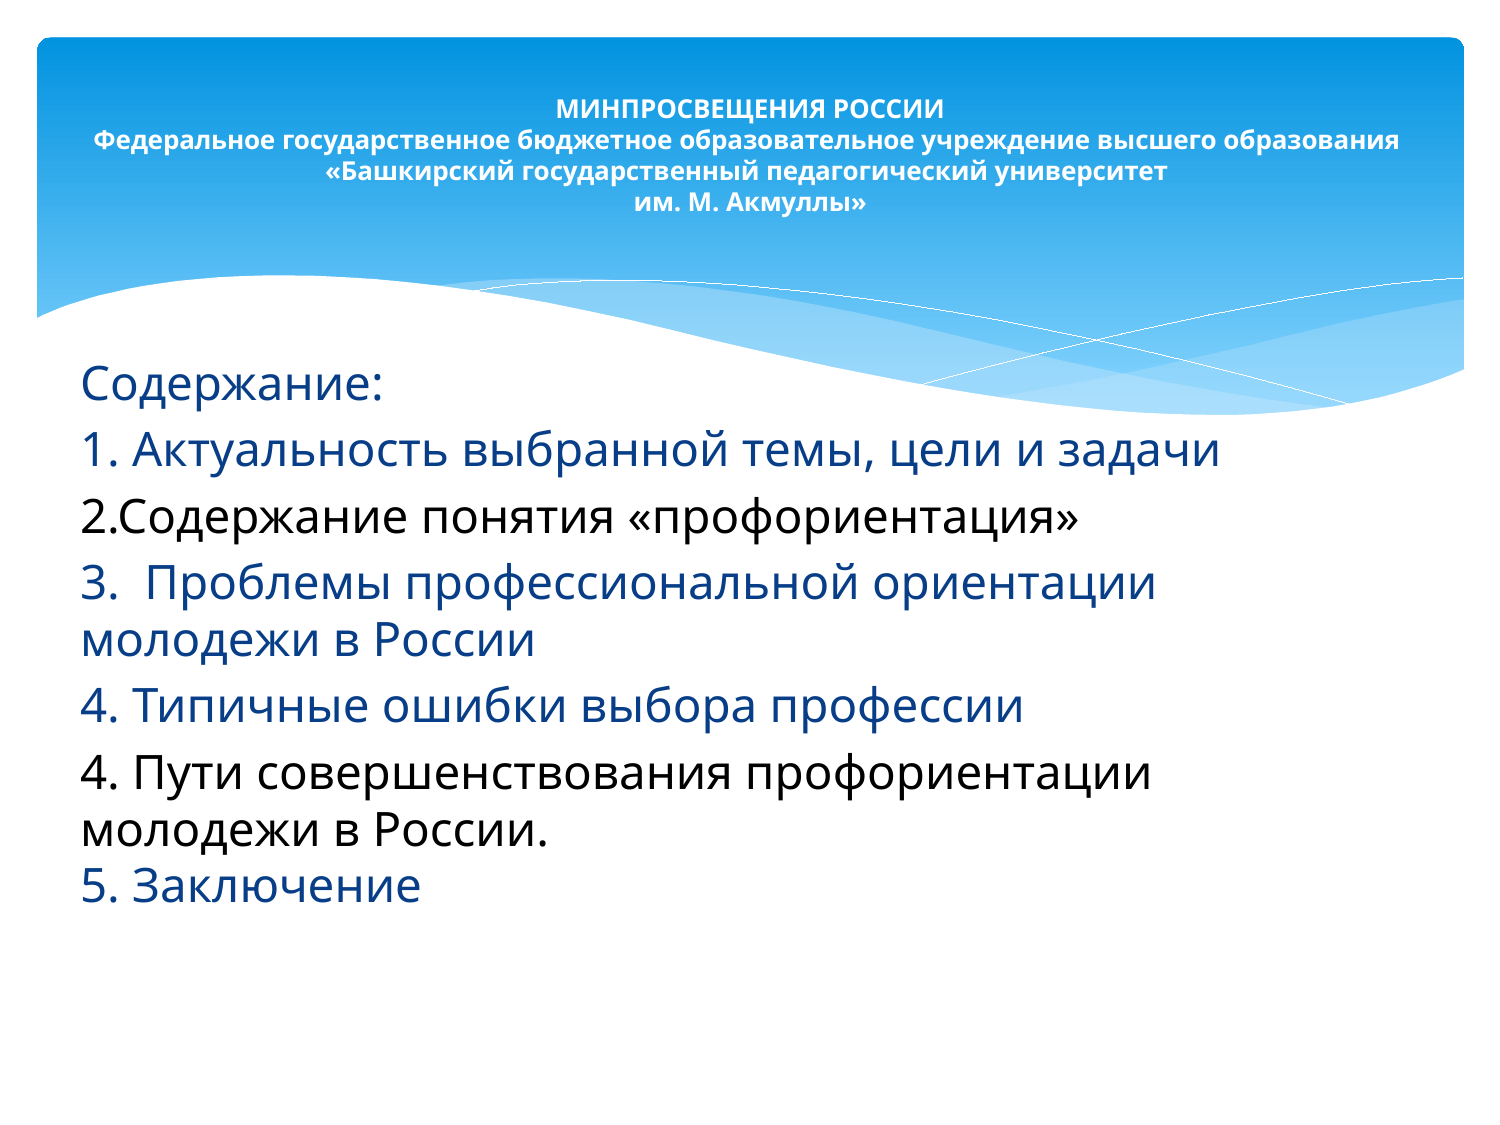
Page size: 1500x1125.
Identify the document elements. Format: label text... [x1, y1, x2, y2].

list Содержание: 1. Актуальность выбранной темы, цели и задачи 2.Содержание понятия «профориентация» 3. Проблемы профессиональной ориентации молодежи в России 4. Типичные ошибки выбора профессии 4. Пути совершенствования профориентации молодежи в России. 5. Заключение [64, 278, 1412, 1047]
title МИНПРОСВЕЩЕНИЯ РОССИИ Федеральное государственное бюджетное образовательное учреждение высшего образования «Башкирский государственный педагогический университет им. М. Акмуллы» [75, 55, 1425, 261]
